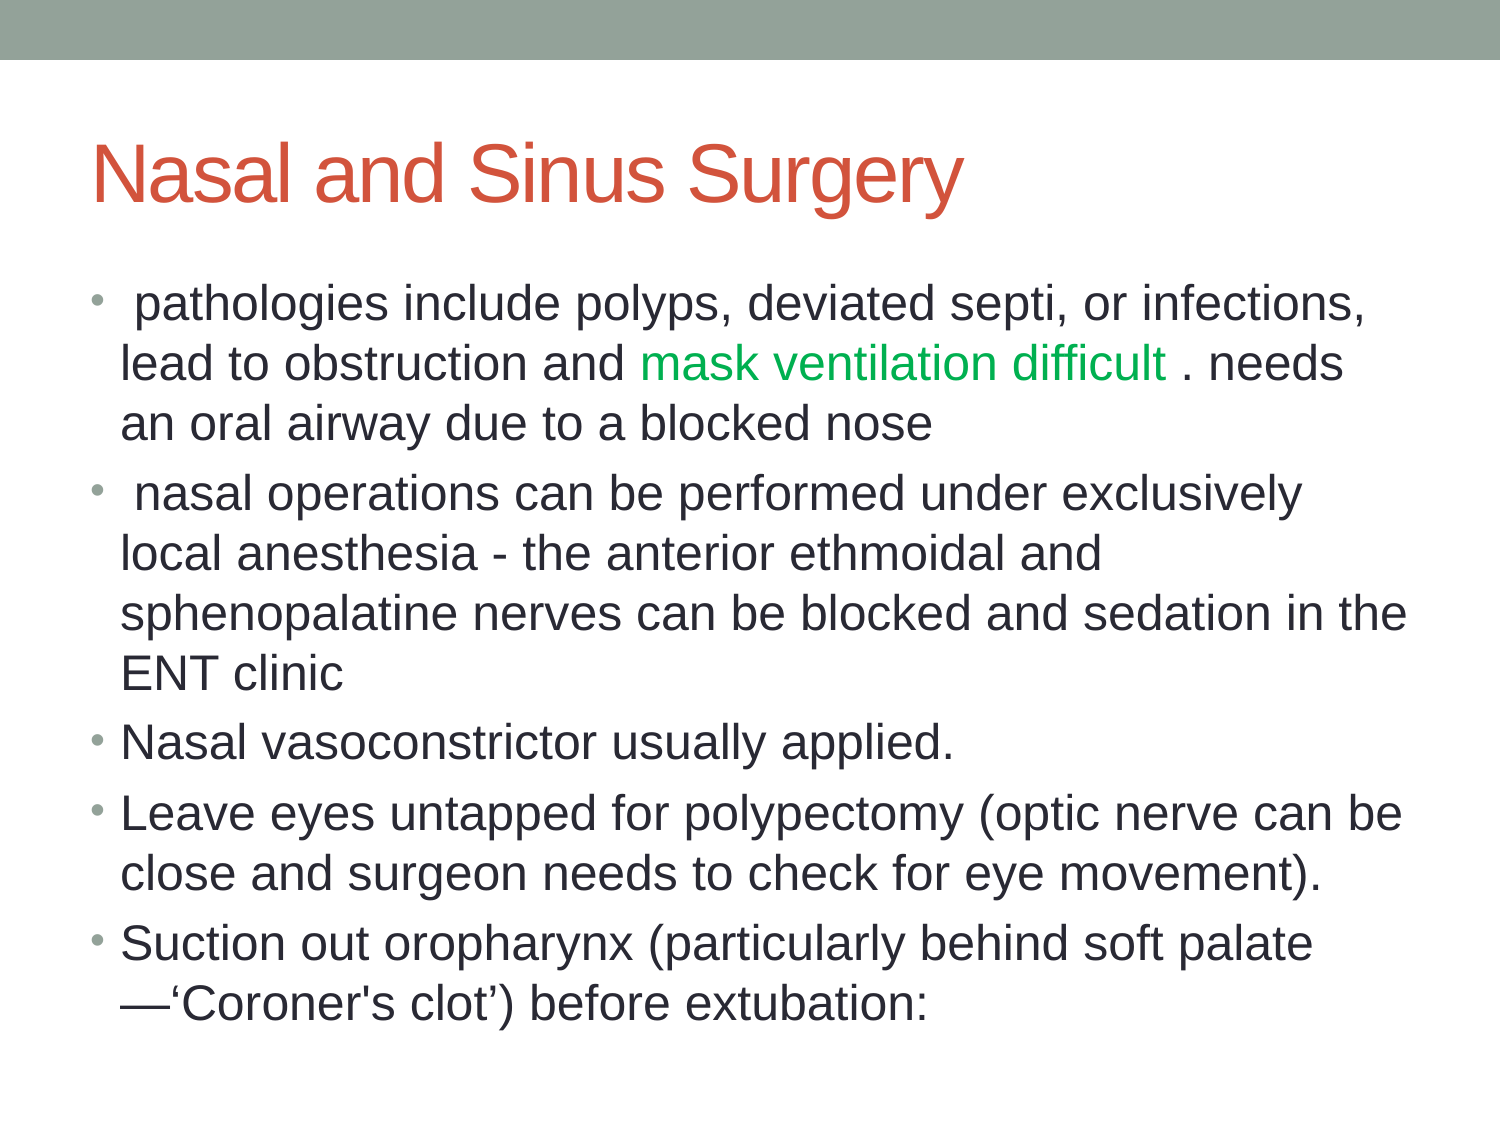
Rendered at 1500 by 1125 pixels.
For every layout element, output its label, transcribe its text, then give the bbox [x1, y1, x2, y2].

title Nasal and Sinus Surgery [75, 87, 1425, 250]
list pathologies include polyps, deviated septi, or infections, lead to obstruction and mask ventilation difficult . needs an oral airway due to a blocked nose nasal operations can be performed under exclusively local anesthesia - the anterior ethmoidal and sphenopalatine nerves can be blocked and sedation in the ENT clinic Nasal vasoconstrictor usually applied. Leave eyes untapped for polypectomy (optic nerve can be close and surgeon needs to check for eye movement). Suction out oropharynx (particularly behind soft palate—‘Coroner's clot’) before extubation: [75, 262, 1425, 1063]
